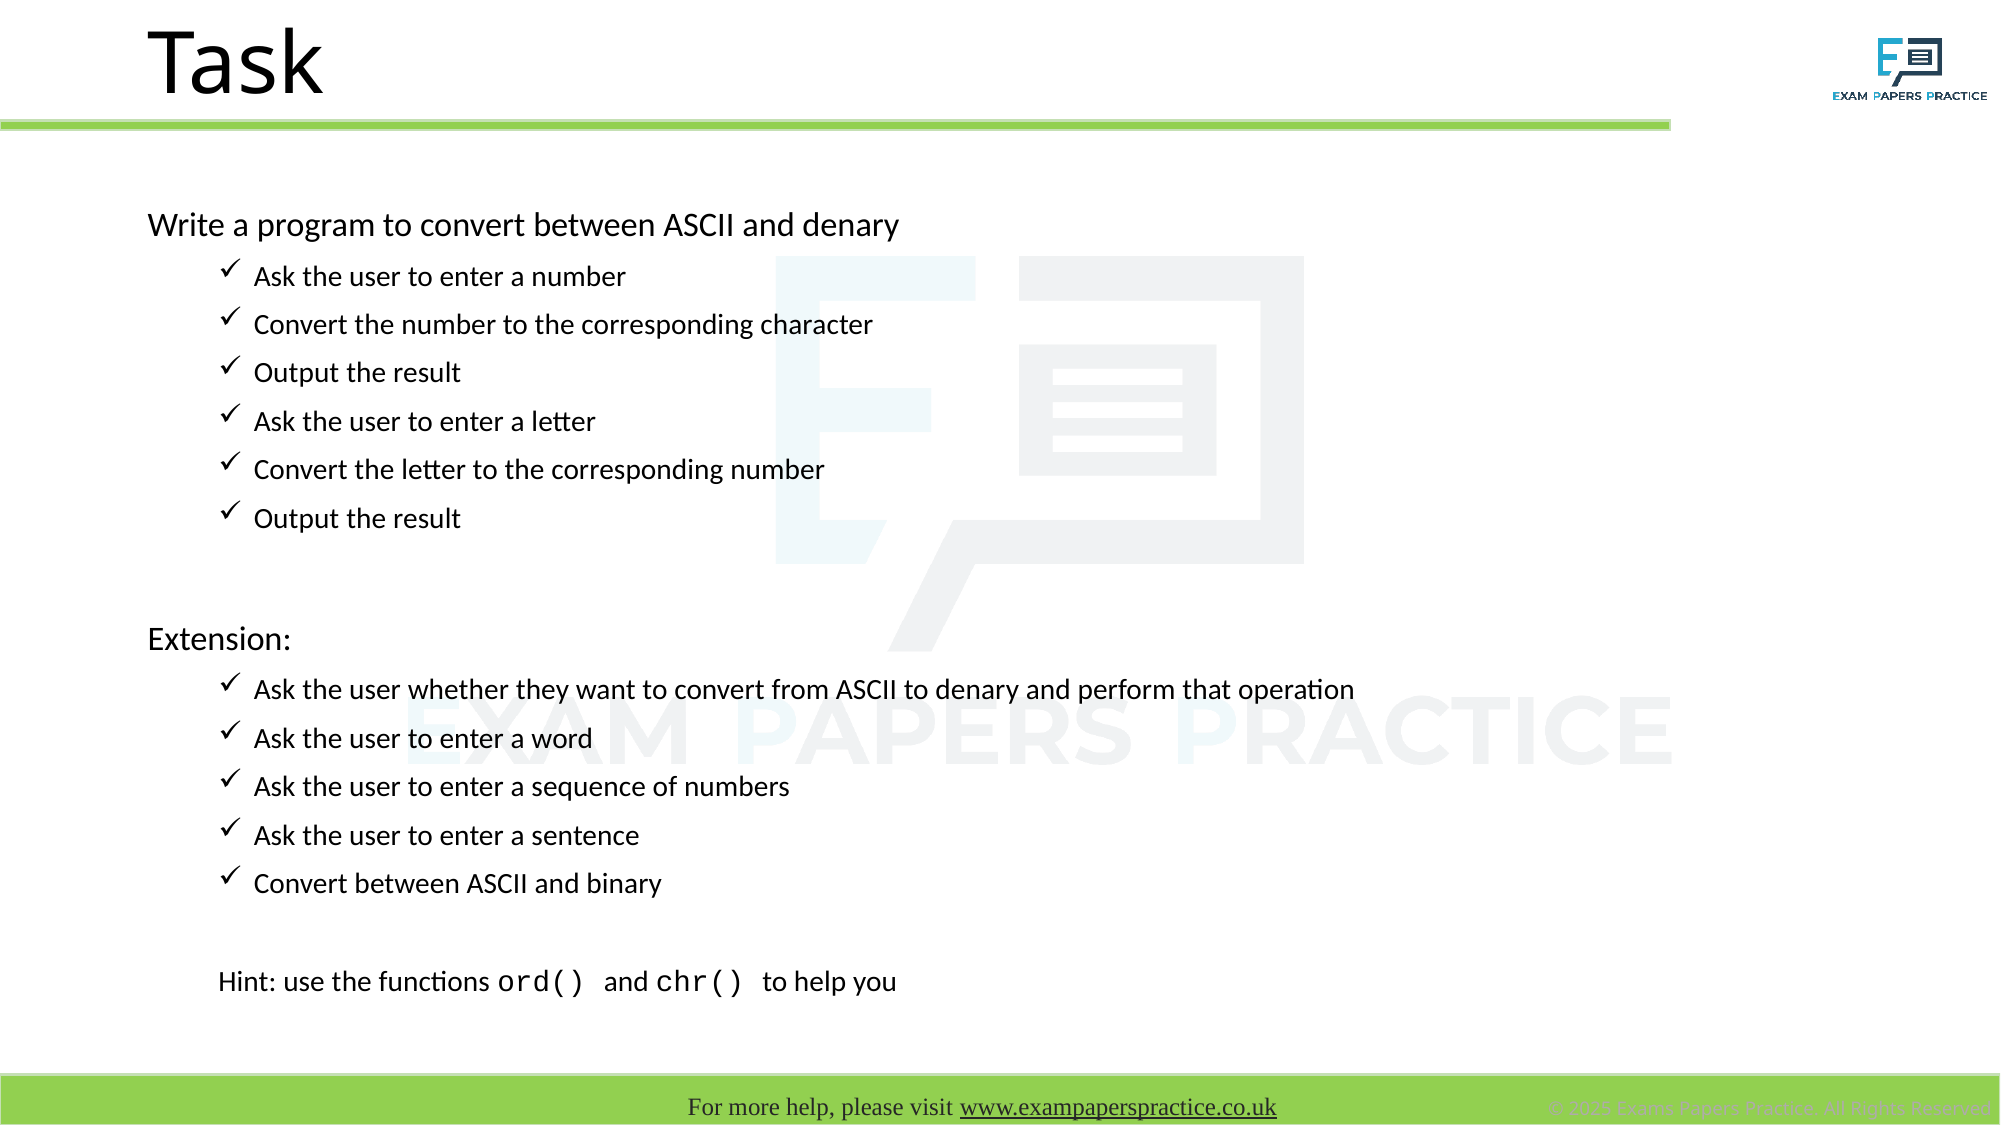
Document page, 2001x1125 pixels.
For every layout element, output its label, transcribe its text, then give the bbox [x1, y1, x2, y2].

title Task [132, 11, 1858, 121]
list Write a program to convert between ASCII and denary Ask the user to enter a number Convert the number to the corresponding character Output the result Ask the user to enter a letter Convert the letter to the corresponding number Output the result Extension: Ask the user whether they want to convert from ASCII to denary and perform that operation Ask the user to enter a word Ask the user to enter a sequence of numbers Ask the user to enter a sentence Convert between ASCII and binary Hint: use the functions ord() and chr() to help you [132, 186, 1858, 1018]
